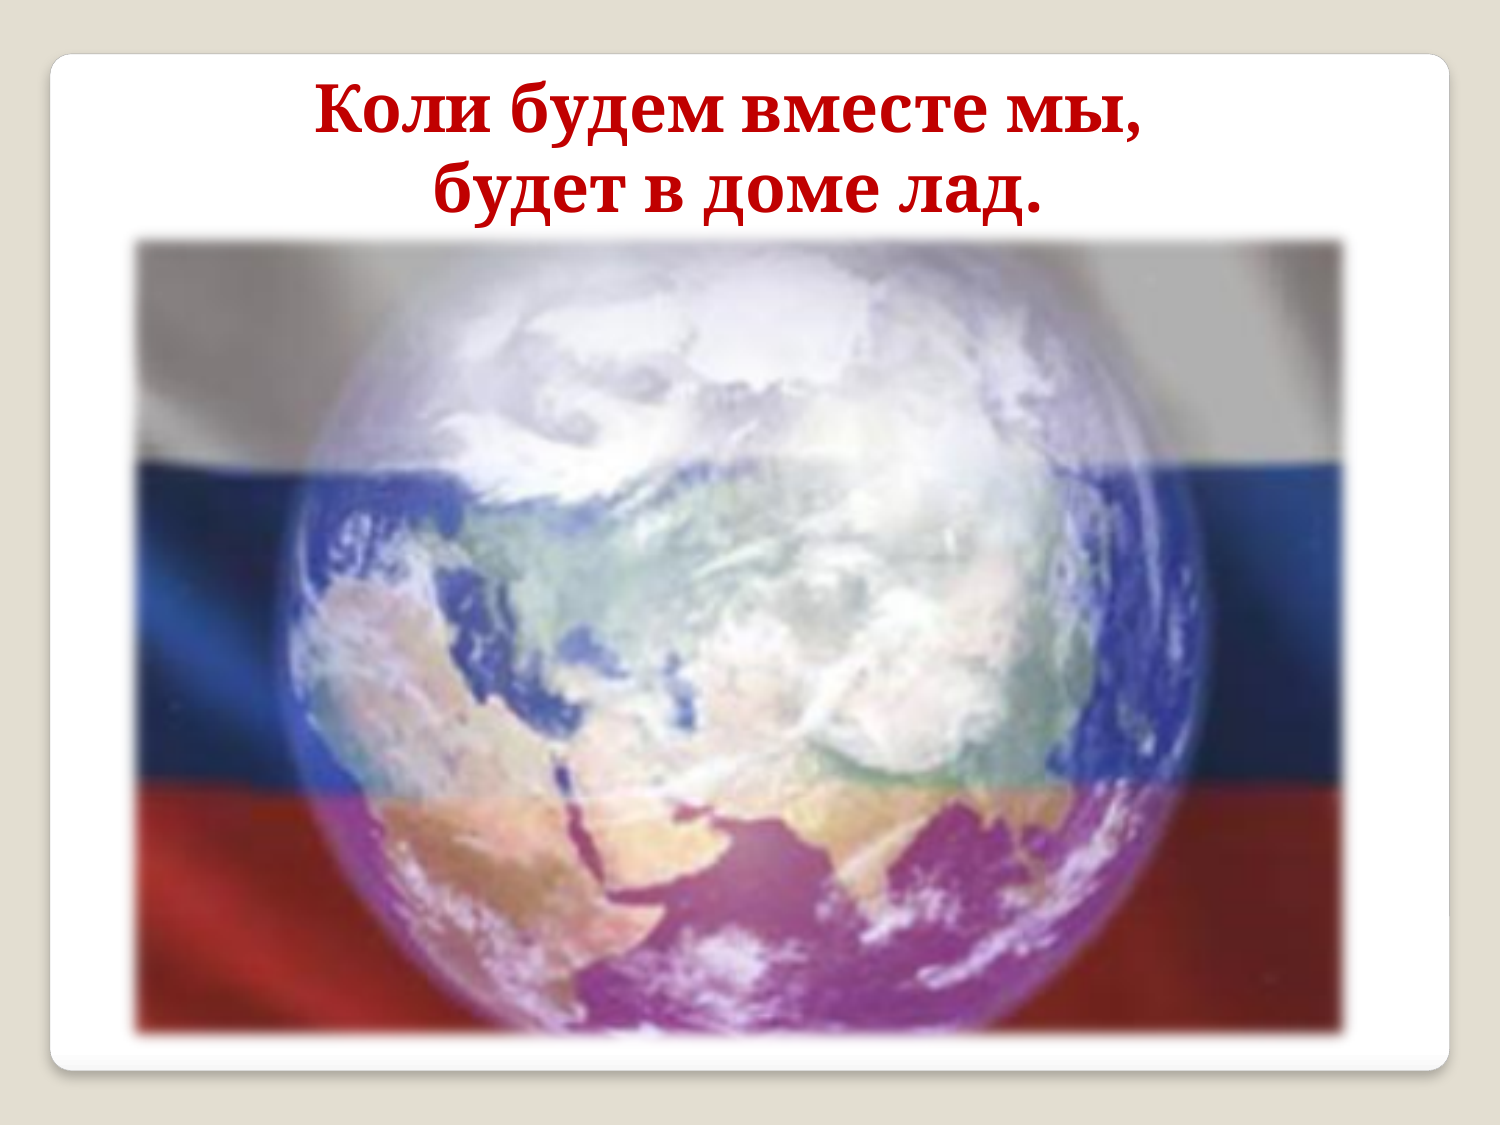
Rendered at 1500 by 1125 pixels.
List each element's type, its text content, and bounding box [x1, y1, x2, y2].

picture [116, 222, 1363, 1054]
text_box Коли будем вместе мы, будет в доме лад. [46, 58, 1430, 234]
